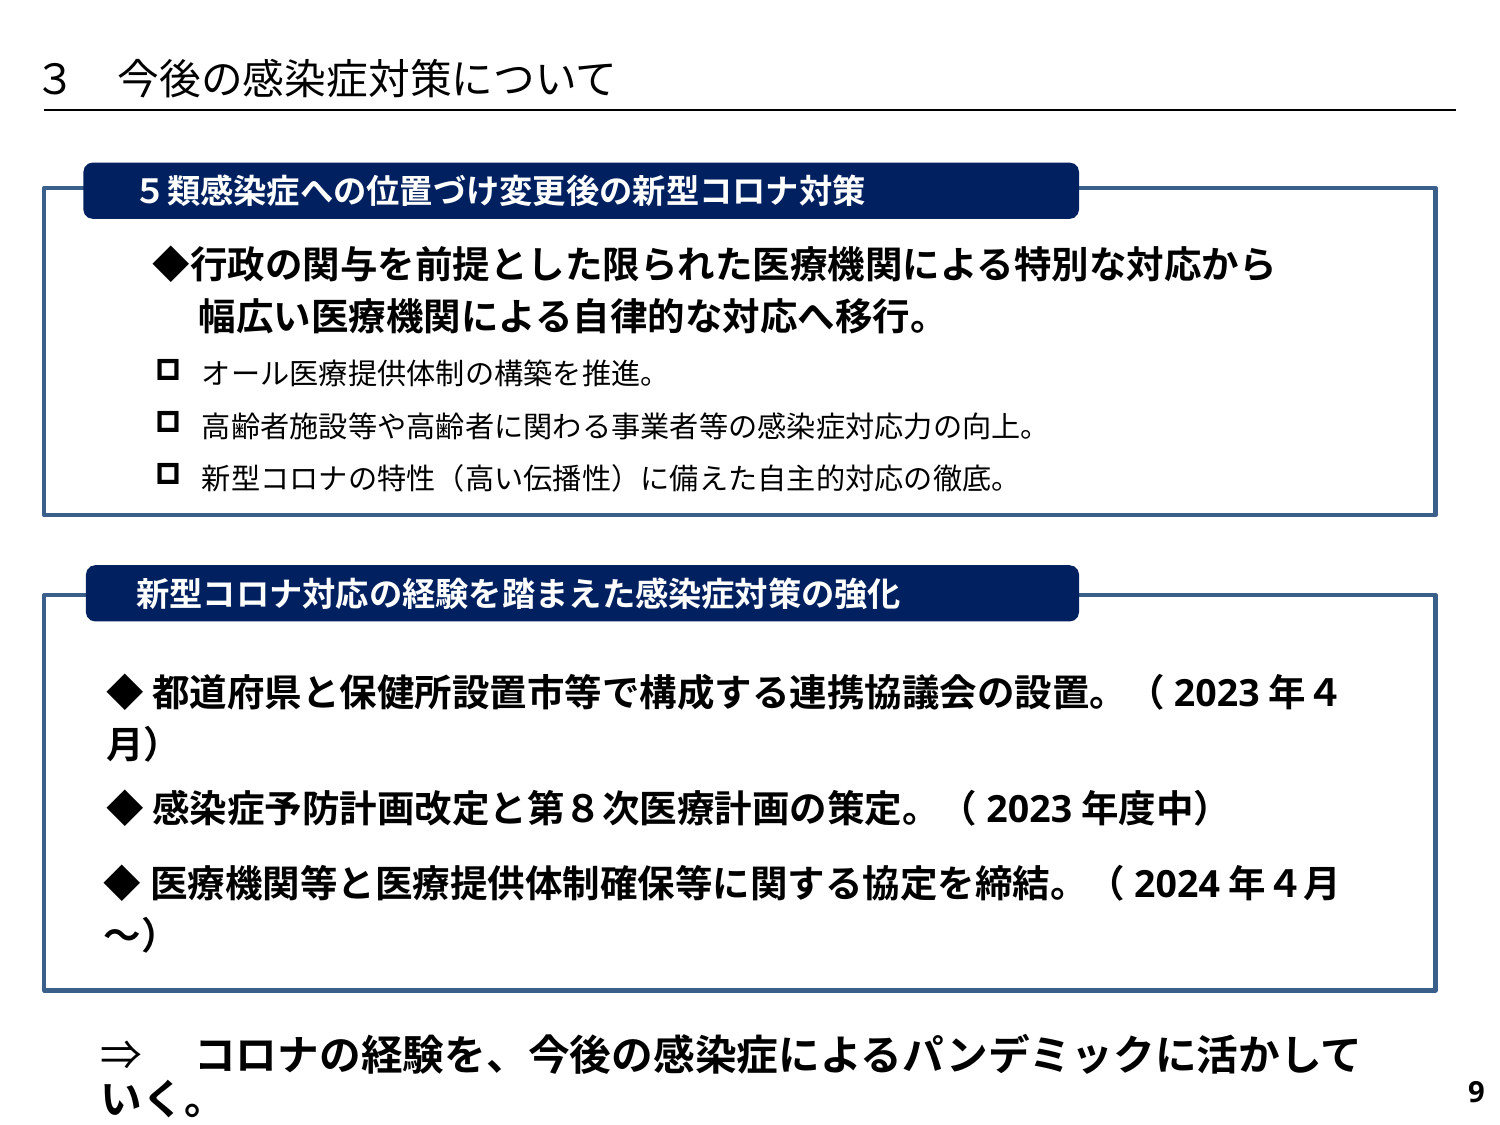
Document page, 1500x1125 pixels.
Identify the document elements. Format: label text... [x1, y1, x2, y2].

text_box ◆行政の関与を前提とした限られた医療機関による特別な対応から 幅広い医療機関による自律的な対応へ移行。 [17, 229, 1402, 343]
text_box ５類感染症への位置づけ変更後の新型コロナ対策 [81, 160, 1082, 221]
text_box ３ 今後の感染症対策について [19, 45, 633, 111]
text_box [42, 593, 1438, 993]
text_box [42, 186, 1438, 517]
text_box 新型コロナ対応の経験を踏まえた感染症対策の強化 [83, 563, 1082, 624]
text_box オール医療提供体制の構築を推進。 高齢者施設等や高齢者に関わる事業者等の感染症対応力の向上。 新型コロナの特性（高い伝播性）に備えた自主的対応の徹底。 [138, 360, 1082, 473]
text_box 67 [1162, 1063, 1500, 1124]
text_box ⇒ コロナの経験を、今後の感染症によるパンデミックに活かしていく。 [85, 1027, 1405, 1125]
